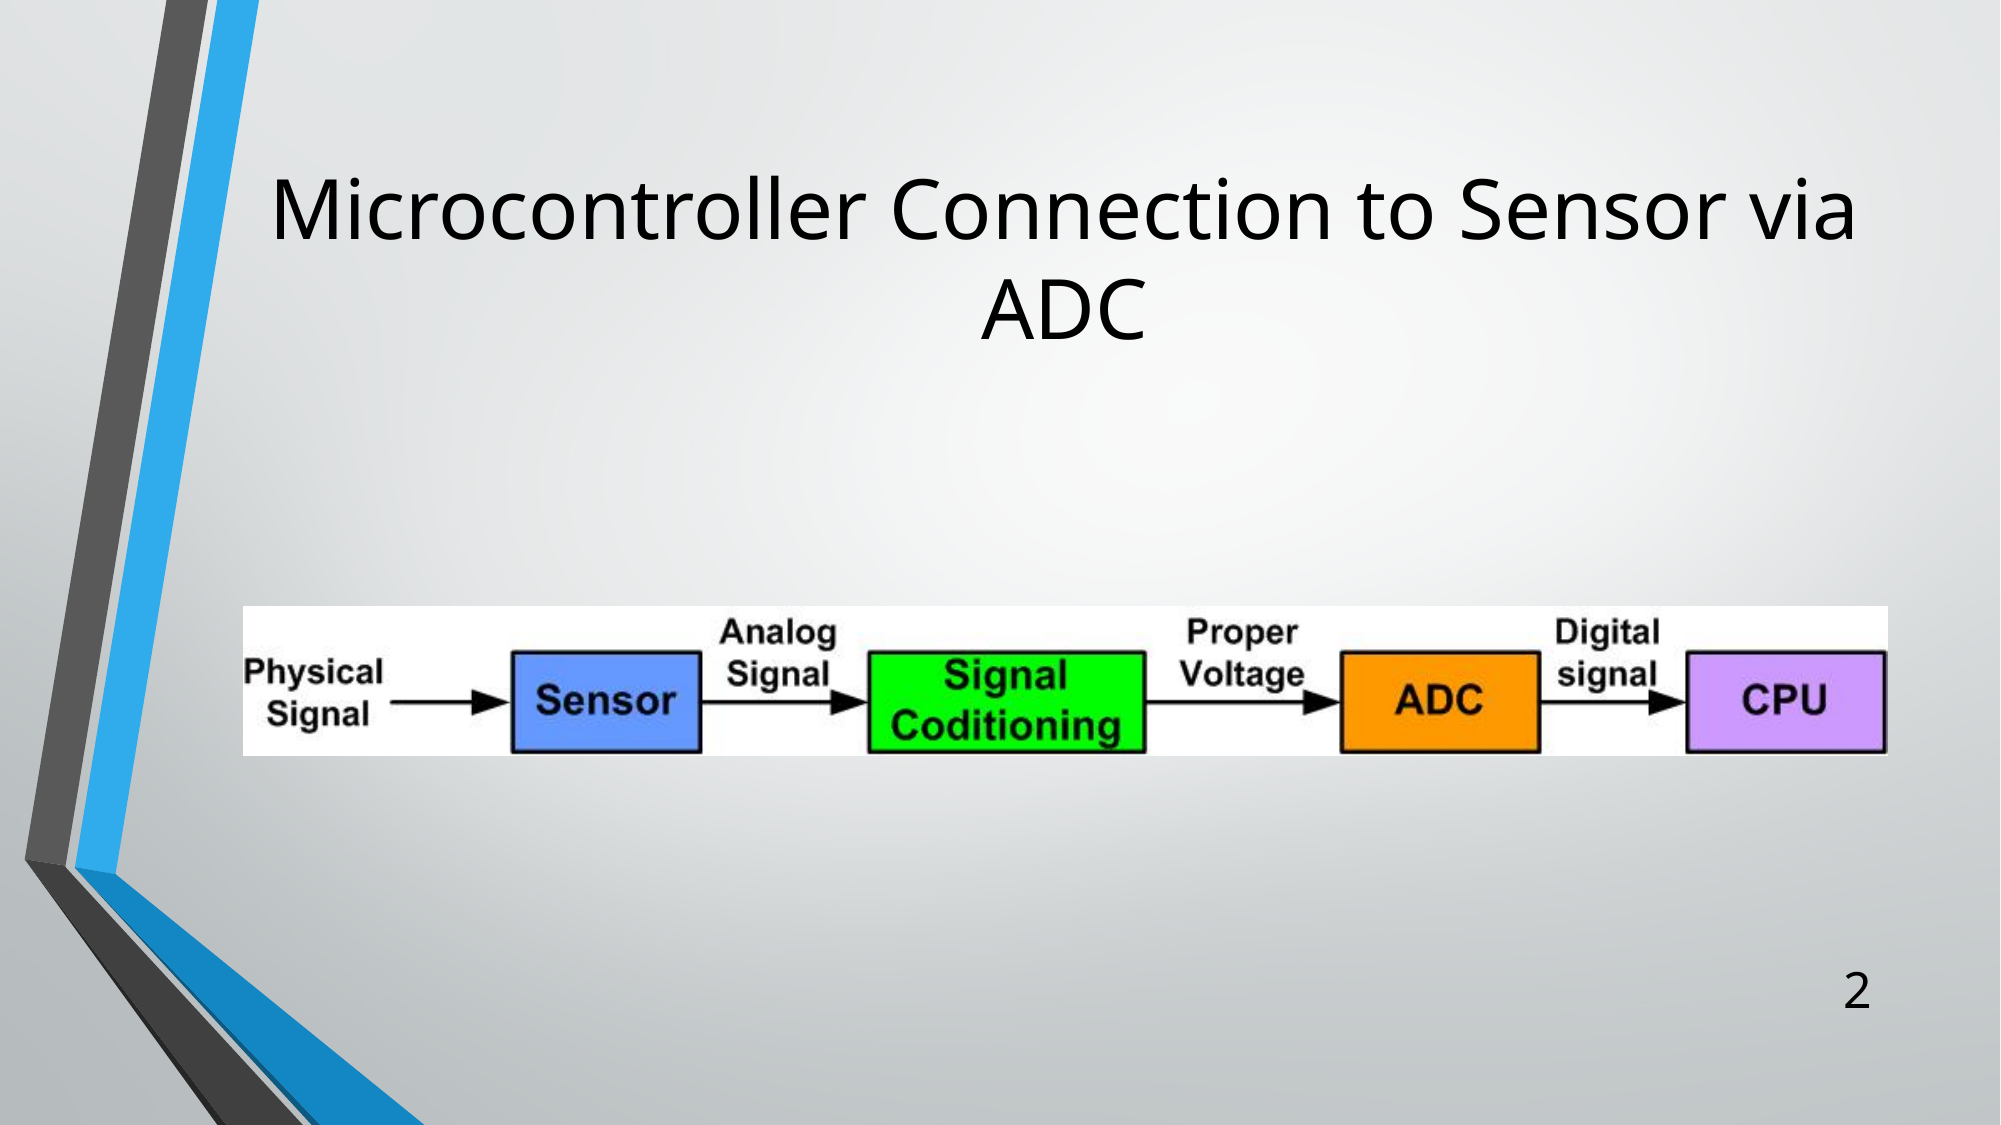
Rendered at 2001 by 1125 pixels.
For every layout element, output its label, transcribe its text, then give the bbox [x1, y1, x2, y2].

title Microcontroller Connection to Sensor via ADC [243, 112, 1887, 400]
slide_number 2 [1796, 962, 1887, 1023]
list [243, 606, 1888, 756]
